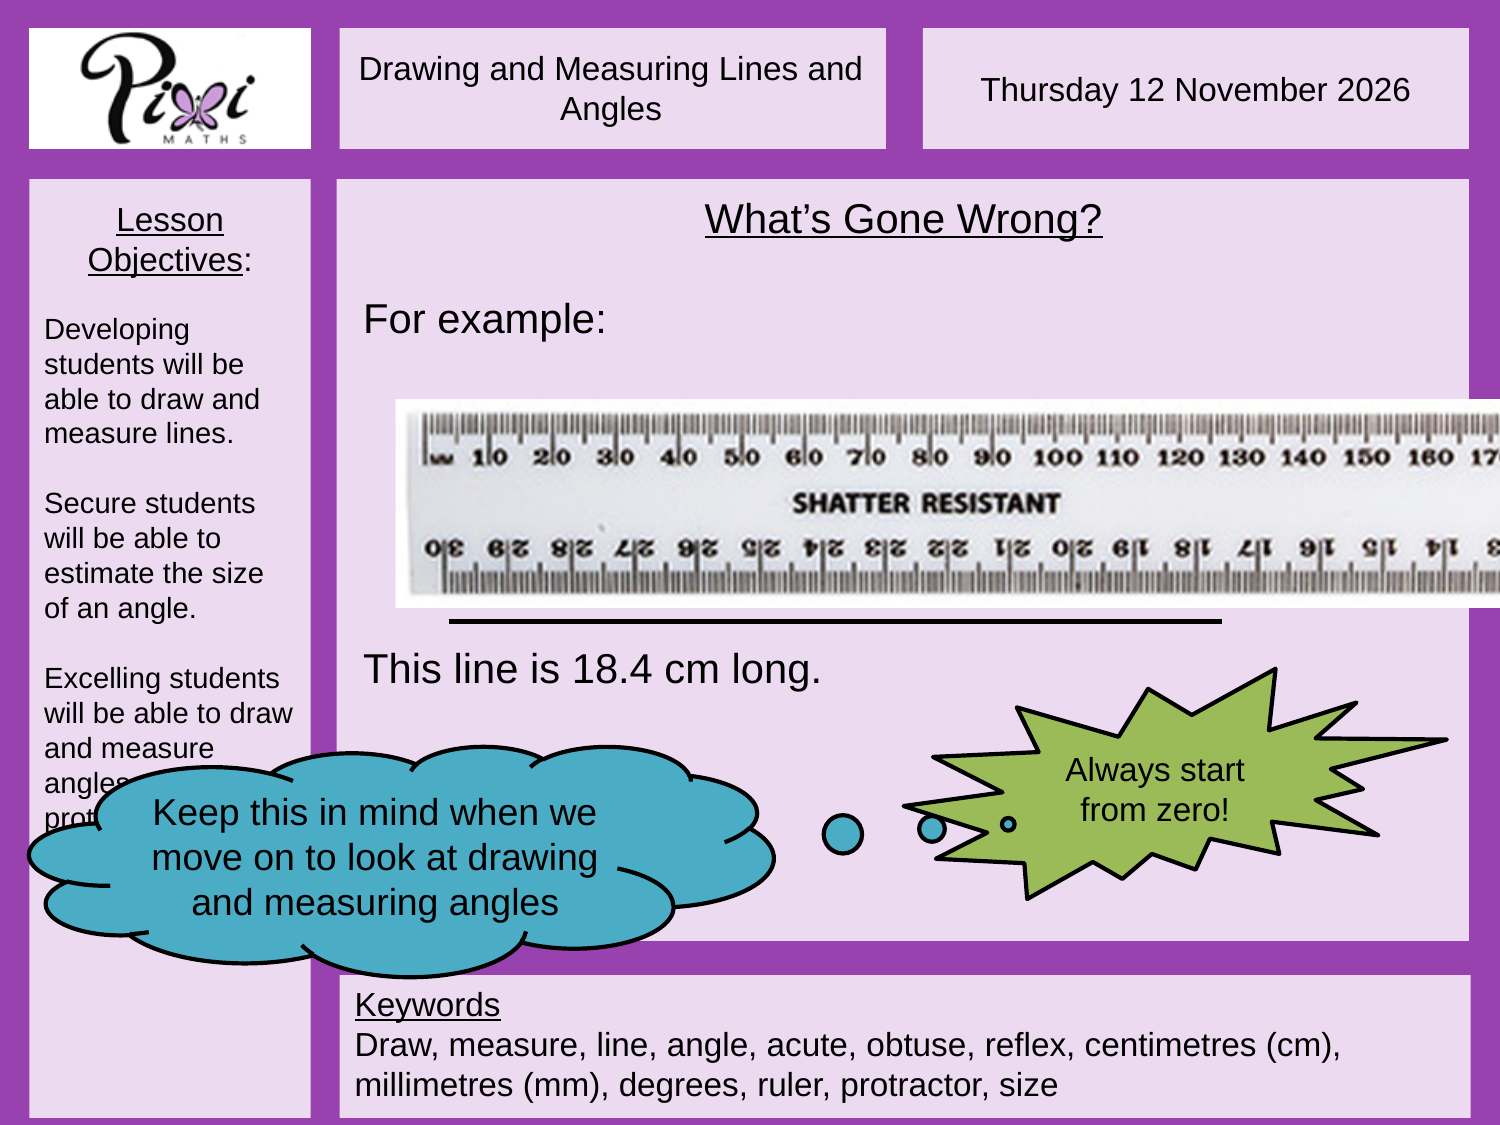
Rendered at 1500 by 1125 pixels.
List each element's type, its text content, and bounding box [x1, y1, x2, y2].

text_box Keep this in mind when we move on to look at drawing and measuring angles [821, 813, 865, 856]
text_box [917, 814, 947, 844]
picture [0, 0, 1500, 1125]
text_box What’s Gone Wrong? For example: This line is 18.4 cm long. [348, 184, 1459, 700]
text_box Always start from zero! [901, 666, 1449, 901]
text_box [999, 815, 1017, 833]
text_box Keep this in mind when we move on to look at drawing and measuring angles [26, 744, 777, 980]
